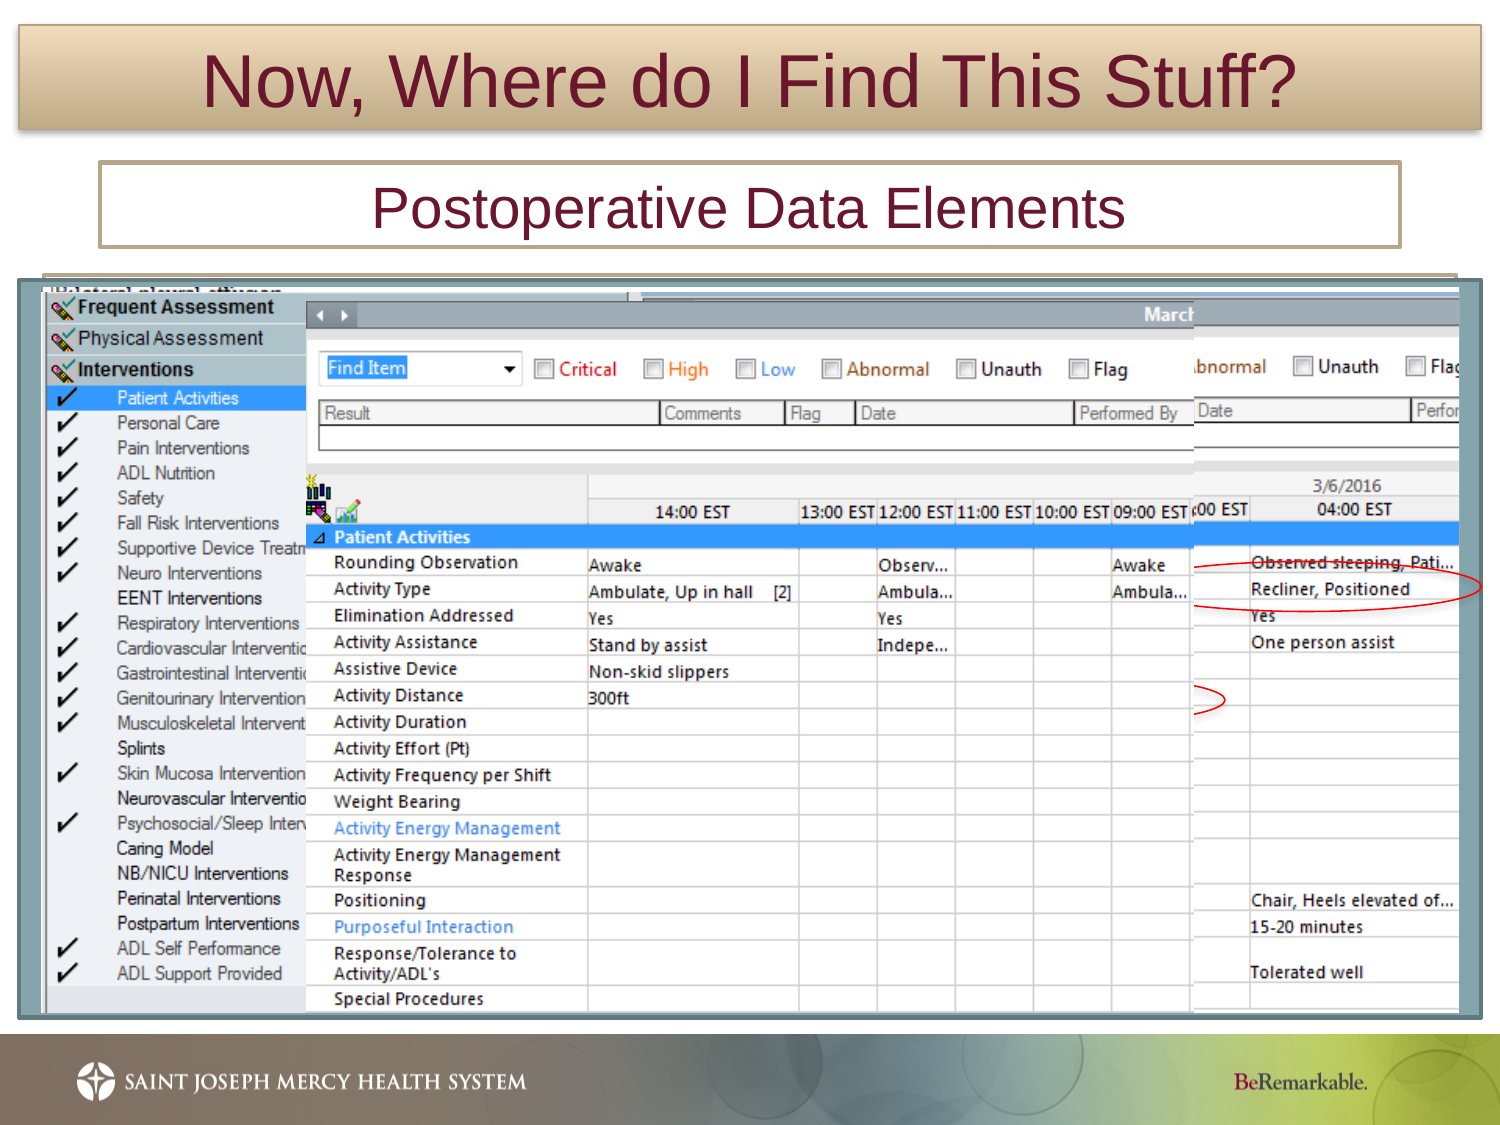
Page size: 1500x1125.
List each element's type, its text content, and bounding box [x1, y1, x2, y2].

picture [0, 1034, 1500, 1125]
text_box [17, 278, 1483, 1020]
text_box Now, Where do I Find This Stuff? [18, 24, 1482, 130]
text_box [1464, 575, 1482, 599]
text_box Postoperative Data Elements [98, 160, 1402, 249]
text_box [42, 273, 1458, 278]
picture [40, 286, 1460, 1013]
